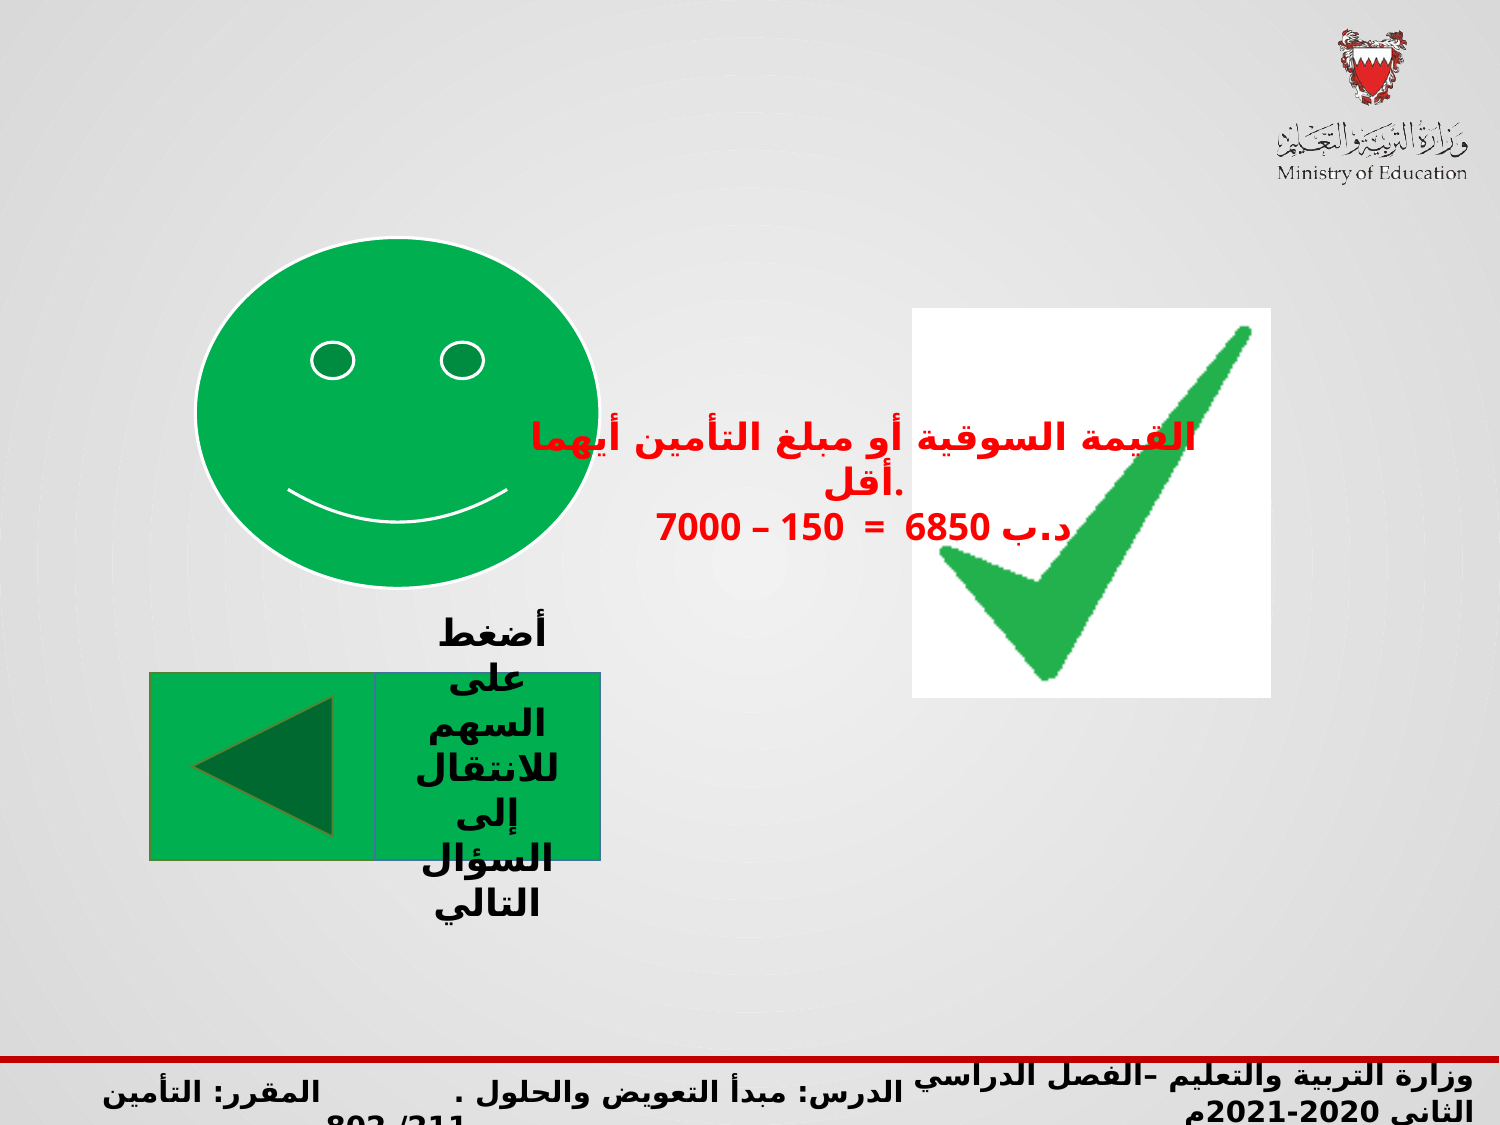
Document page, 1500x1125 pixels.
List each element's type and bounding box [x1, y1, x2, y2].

text_box [0, 1059, 1499, 1123]
picture [1239, 4, 1500, 213]
text_box [149, 237, 1271, 861]
